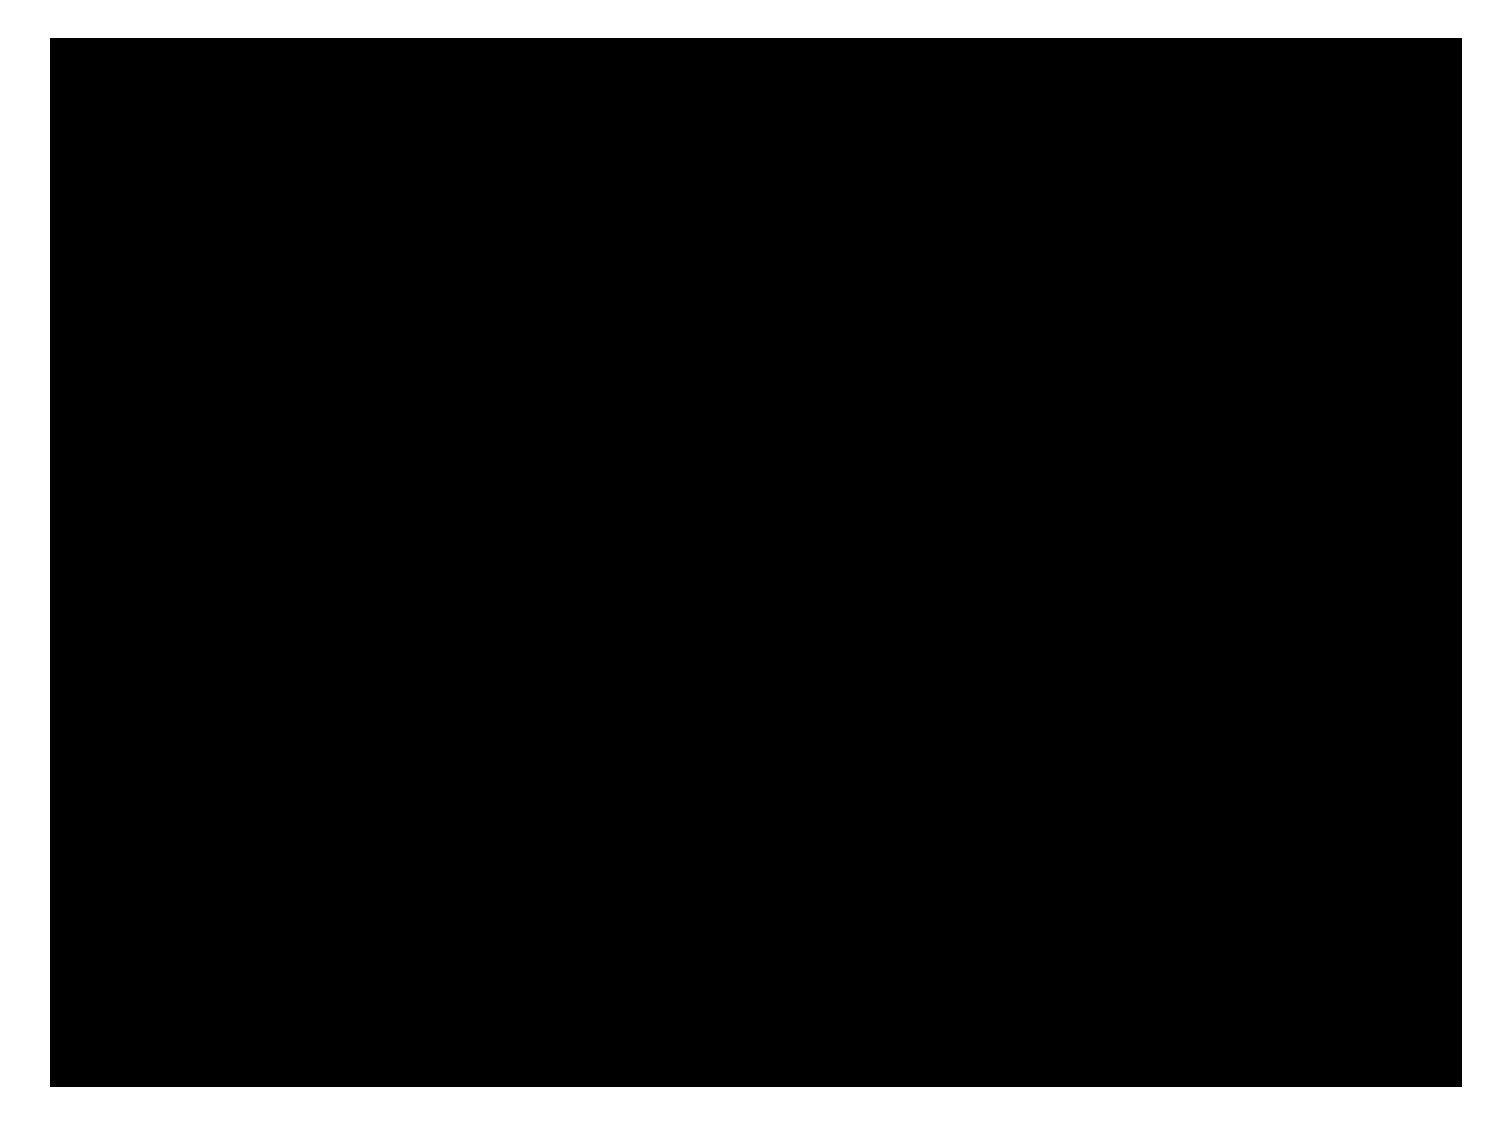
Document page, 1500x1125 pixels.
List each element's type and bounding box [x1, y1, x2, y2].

text_box [49, 37, 1463, 1088]
